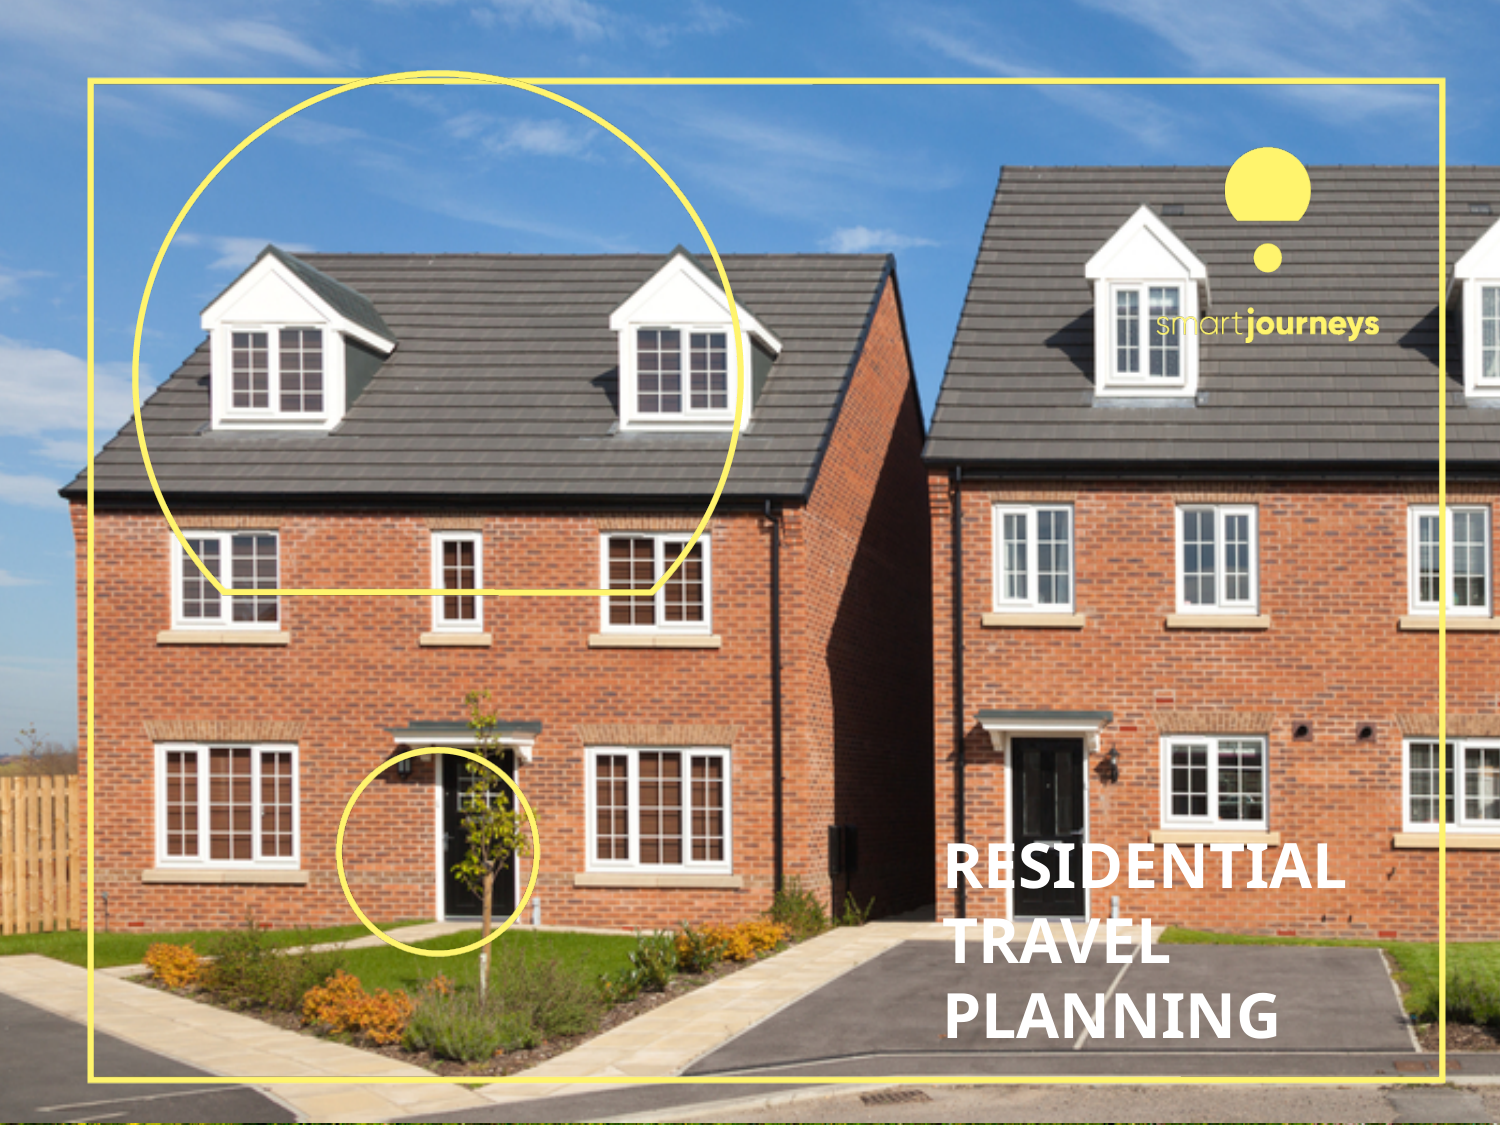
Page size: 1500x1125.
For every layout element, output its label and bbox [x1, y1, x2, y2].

picture [0, 0, 1500, 1125]
text_box [76, 66, 1472, 1125]
